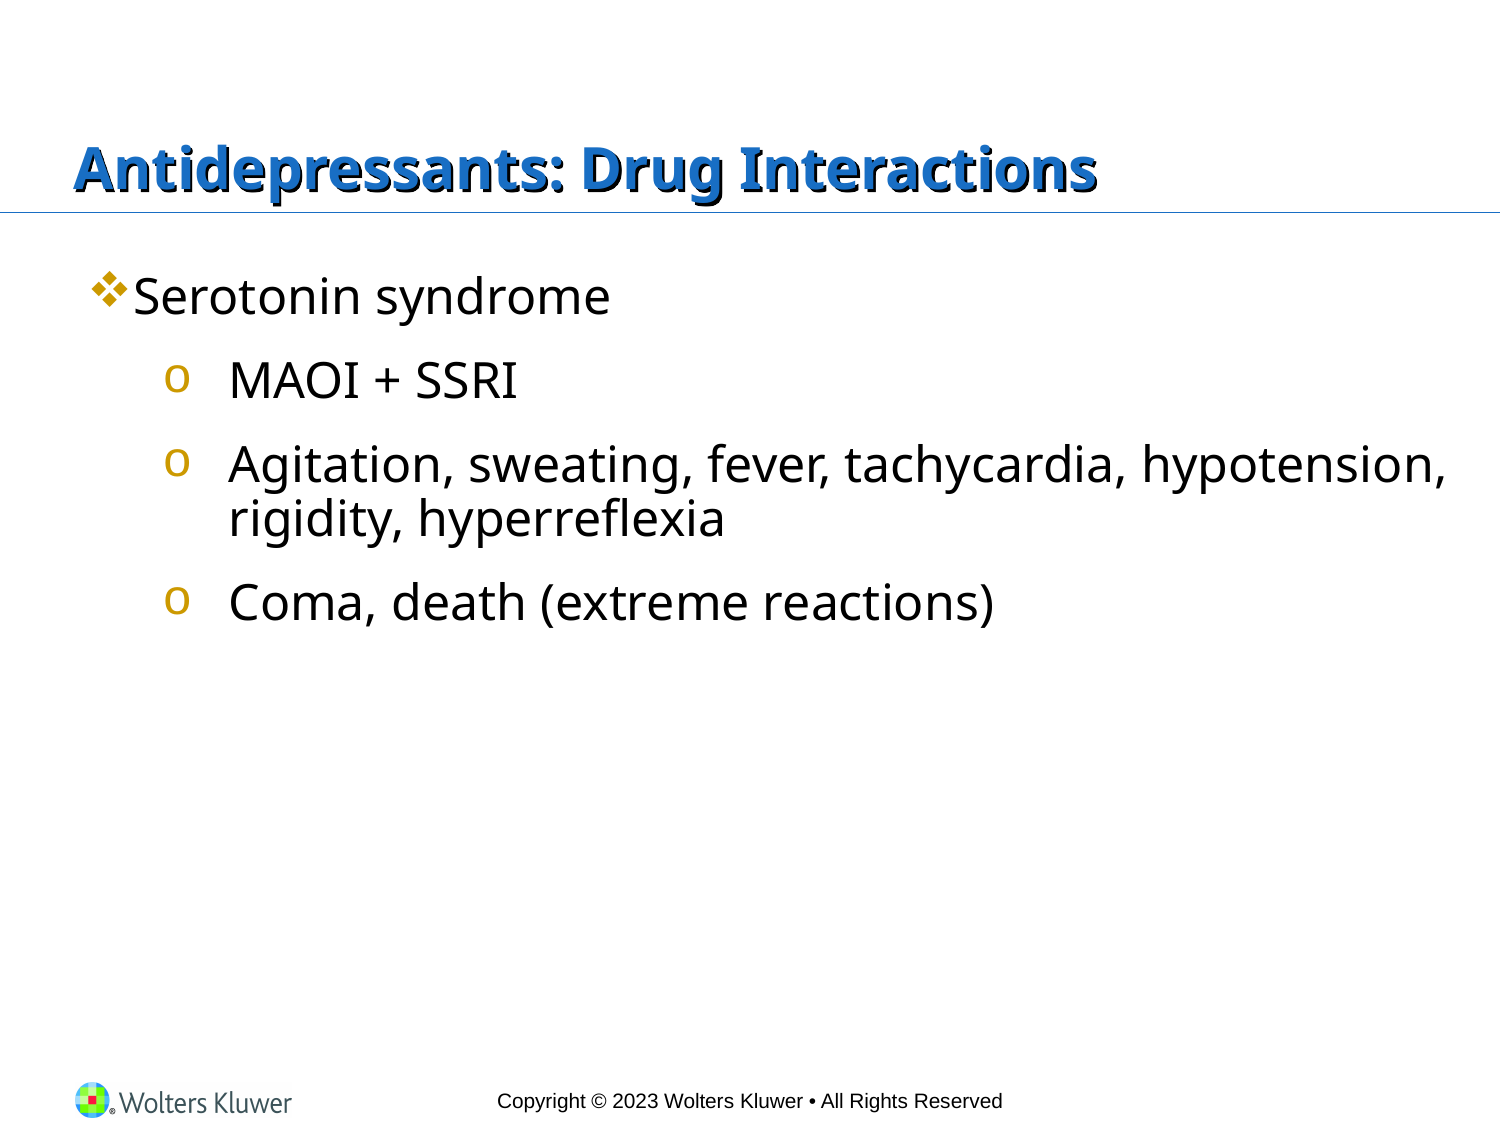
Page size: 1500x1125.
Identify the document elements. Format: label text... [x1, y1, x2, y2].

list Serotonin syndrome MAOI + SSRI Agitation, sweating, fever, tachycardia, hypotension, rigidity, hyperreflexia Coma, death (extreme reactions) [72, 263, 1486, 869]
picture [75, 1082, 292, 1118]
title Antidepressants: Drug Interactions [73, 138, 1472, 203]
